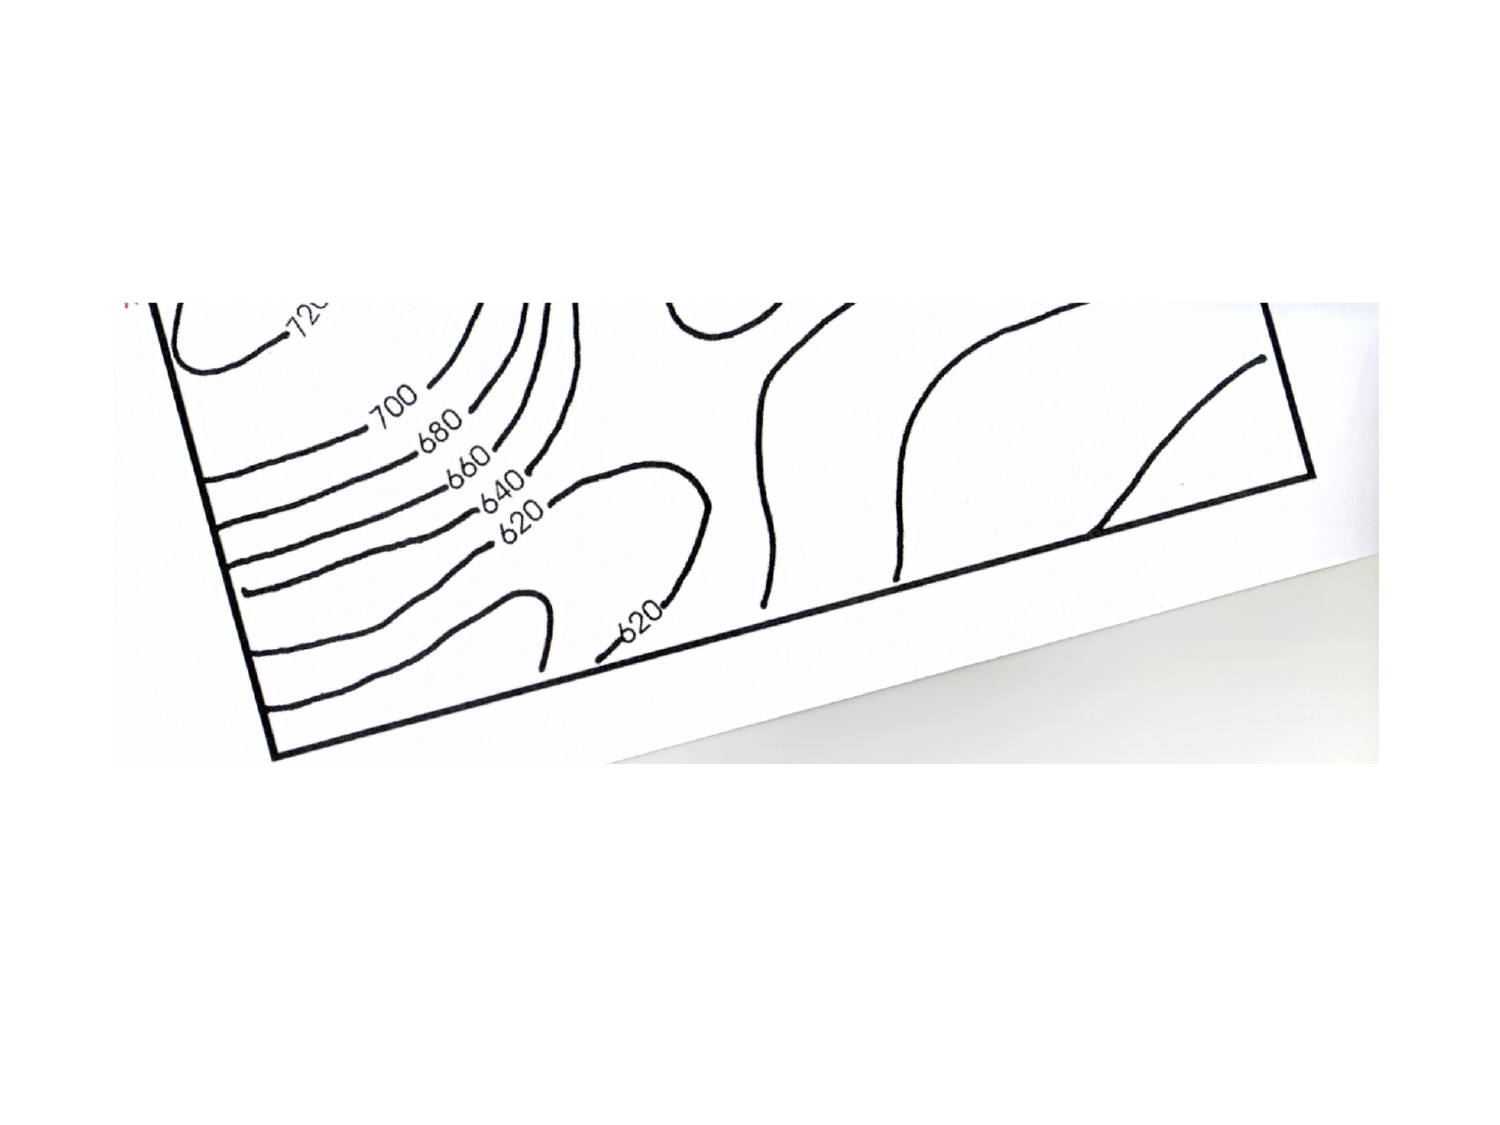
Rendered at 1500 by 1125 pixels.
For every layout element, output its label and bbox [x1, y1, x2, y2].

picture [114, 0, 1378, 1125]
